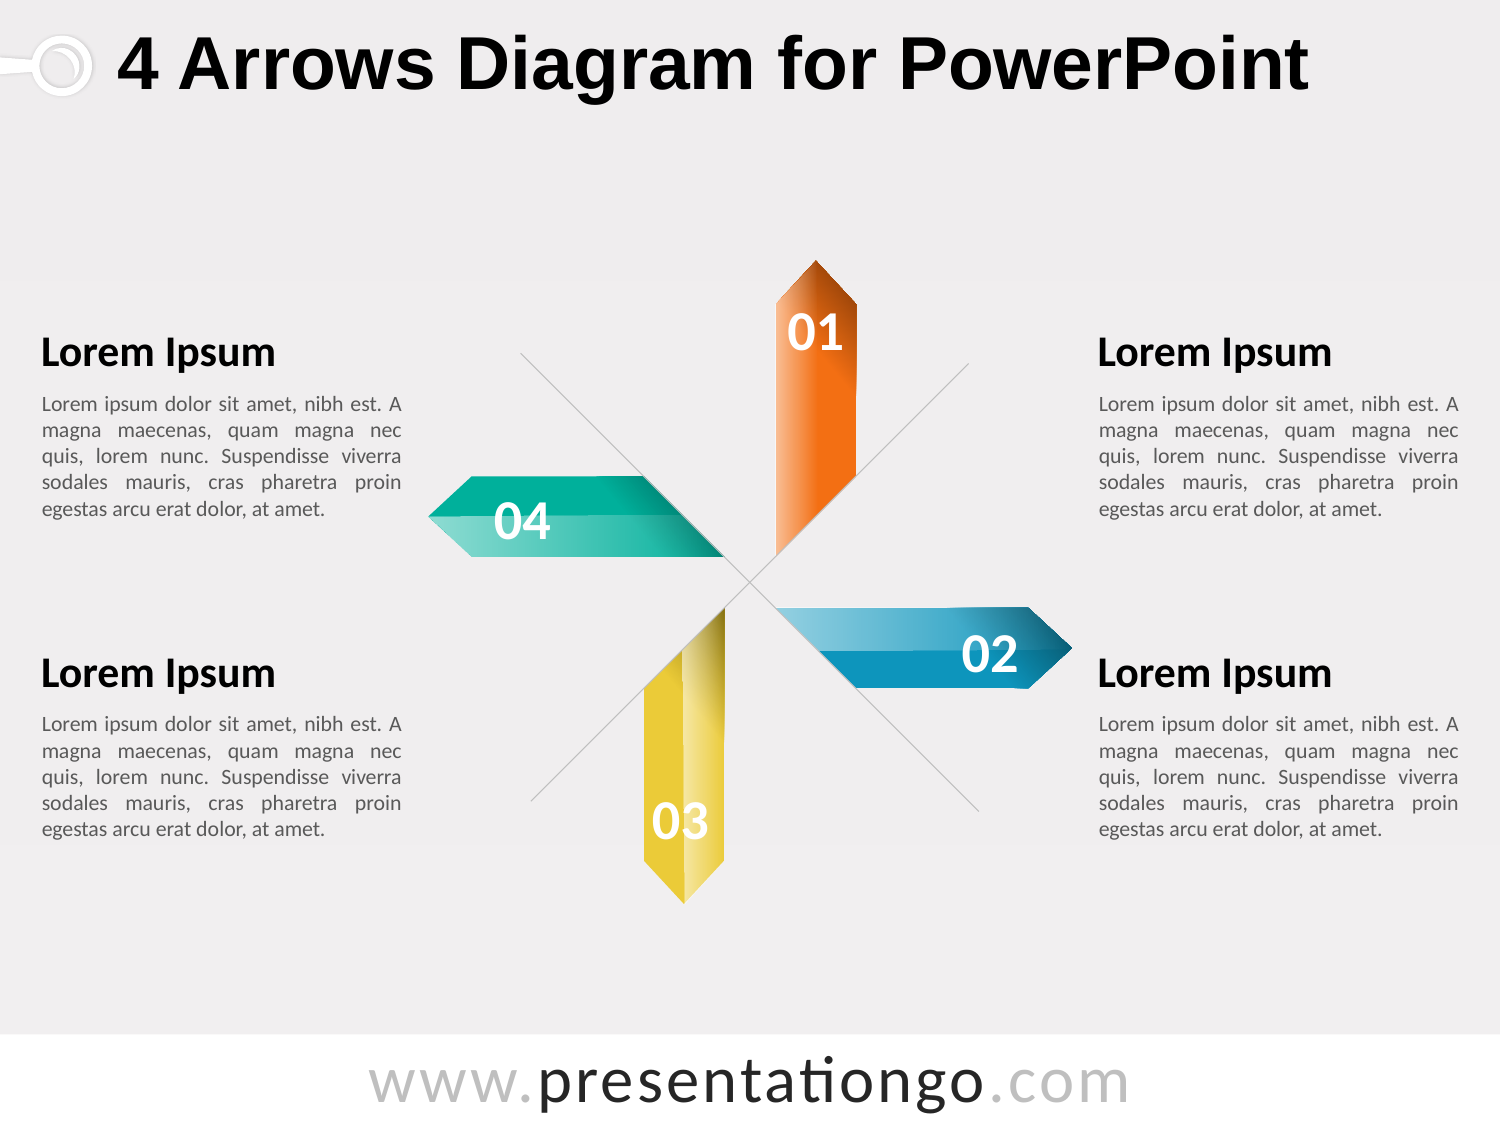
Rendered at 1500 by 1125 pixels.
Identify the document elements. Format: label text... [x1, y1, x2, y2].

title 4 Arrows Diagram for PowerPoint [103, 17, 1397, 139]
text_box 01 [772, 286, 860, 353]
text_box 03 [637, 812, 724, 859]
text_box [520, 353, 979, 812]
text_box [979, 607, 1072, 689]
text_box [40, 636, 403, 850]
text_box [428, 476, 520, 557]
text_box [1097, 636, 1459, 850]
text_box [1097, 315, 1459, 529]
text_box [40, 315, 403, 529]
